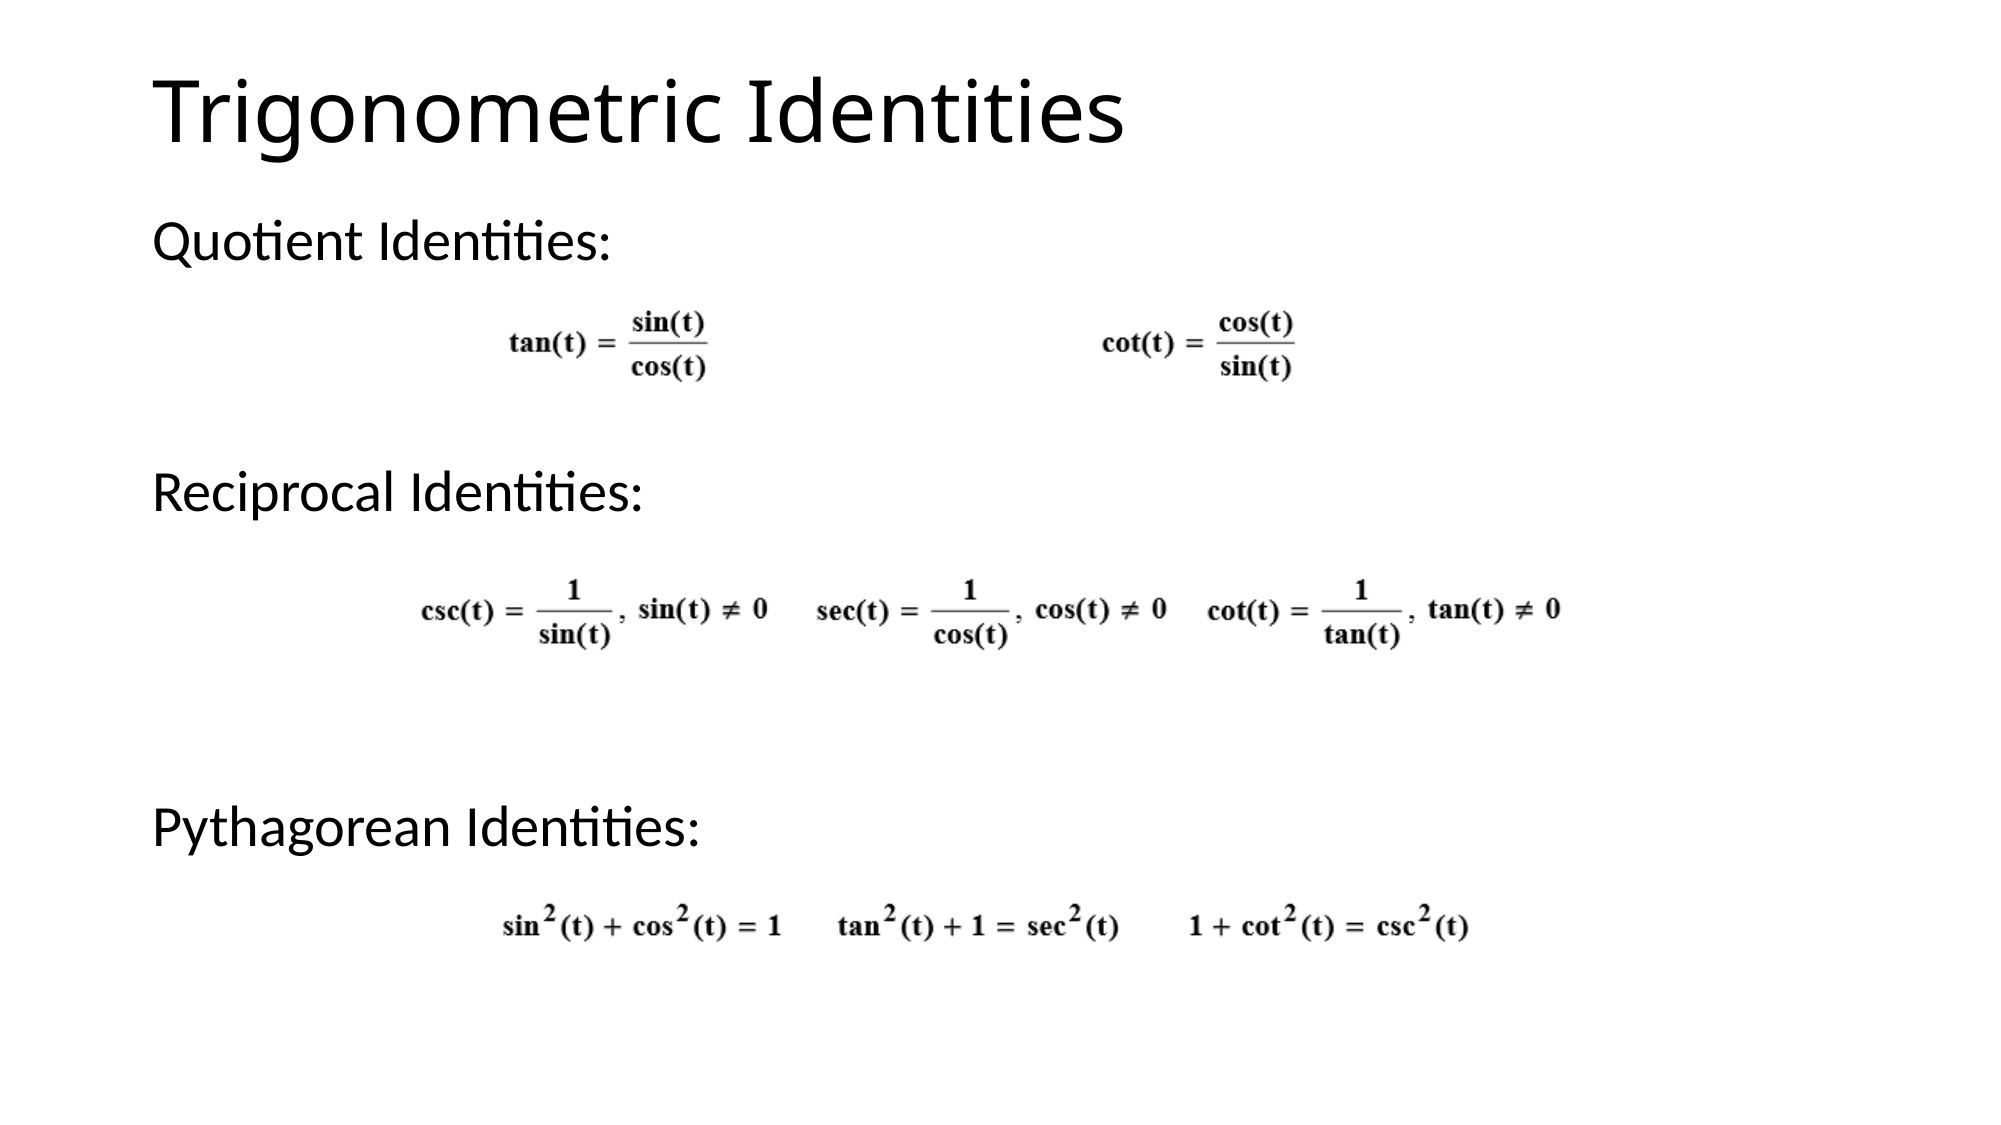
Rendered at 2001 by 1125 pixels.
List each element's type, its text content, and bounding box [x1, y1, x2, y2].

picture [480, 868, 1484, 978]
list Quotient Identities: Reciprocal Identities: Pythagorean Identities: [137, 202, 1863, 916]
picture [497, 278, 1306, 412]
picture [406, 537, 1594, 683]
title Trigonometric Identities [137, 59, 1863, 169]
